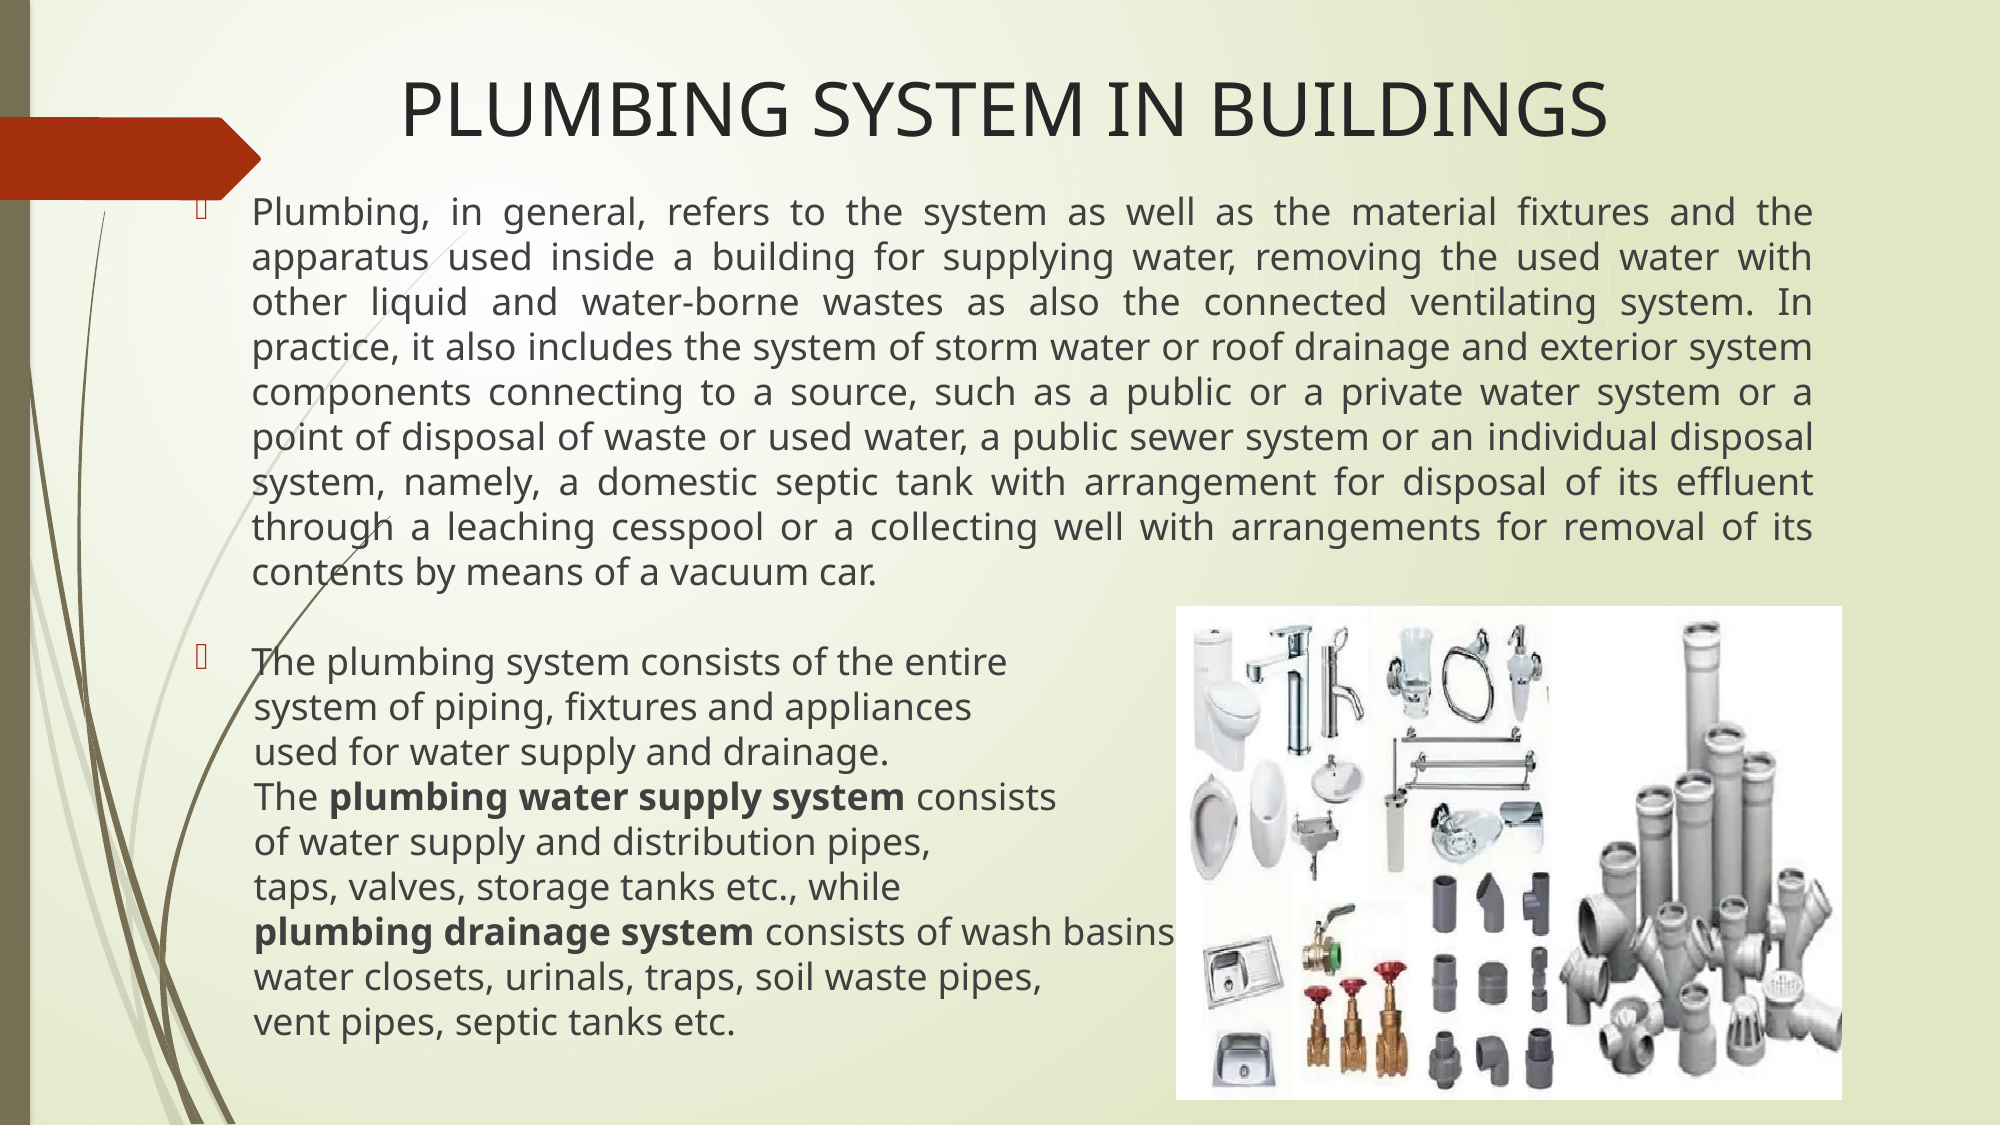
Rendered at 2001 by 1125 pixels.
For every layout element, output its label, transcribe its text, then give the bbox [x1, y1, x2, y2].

list Plumbing, in general, refers to the system as well as the material fixtures and the apparatus used inside a building for supplying water, removing the used water with other liquid and water-borne wastes as also the connected ventilating system. In practice, it also includes the system of storm water or roof drainage and exterior system components connecting to a source, such as a public or a private water system or a point of disposal of waste or used water, a public sewer system or an individual disposal system, namely, a domestic septic tank with arrangement for disposal of its effluent through a leaching cesspool or a collecting well with arrangements for removal of its contents by means of a vacuum car. The plumbing system consists of the entire system of piping, fixtures and appliances used for water supply and drainage. The plumbing water supply system consists of water supply and distribution pipes, taps, valves, storage tanks etc., while plumbing drainage system consists of wash basins, water closets, urinals, traps, soil waste pipes, vent pipes, septic tanks etc. [180, 180, 1830, 1061]
title PLUMBING SYSTEM IN BUILDINGS [180, 53, 1830, 162]
picture [1175, 606, 1842, 1100]
